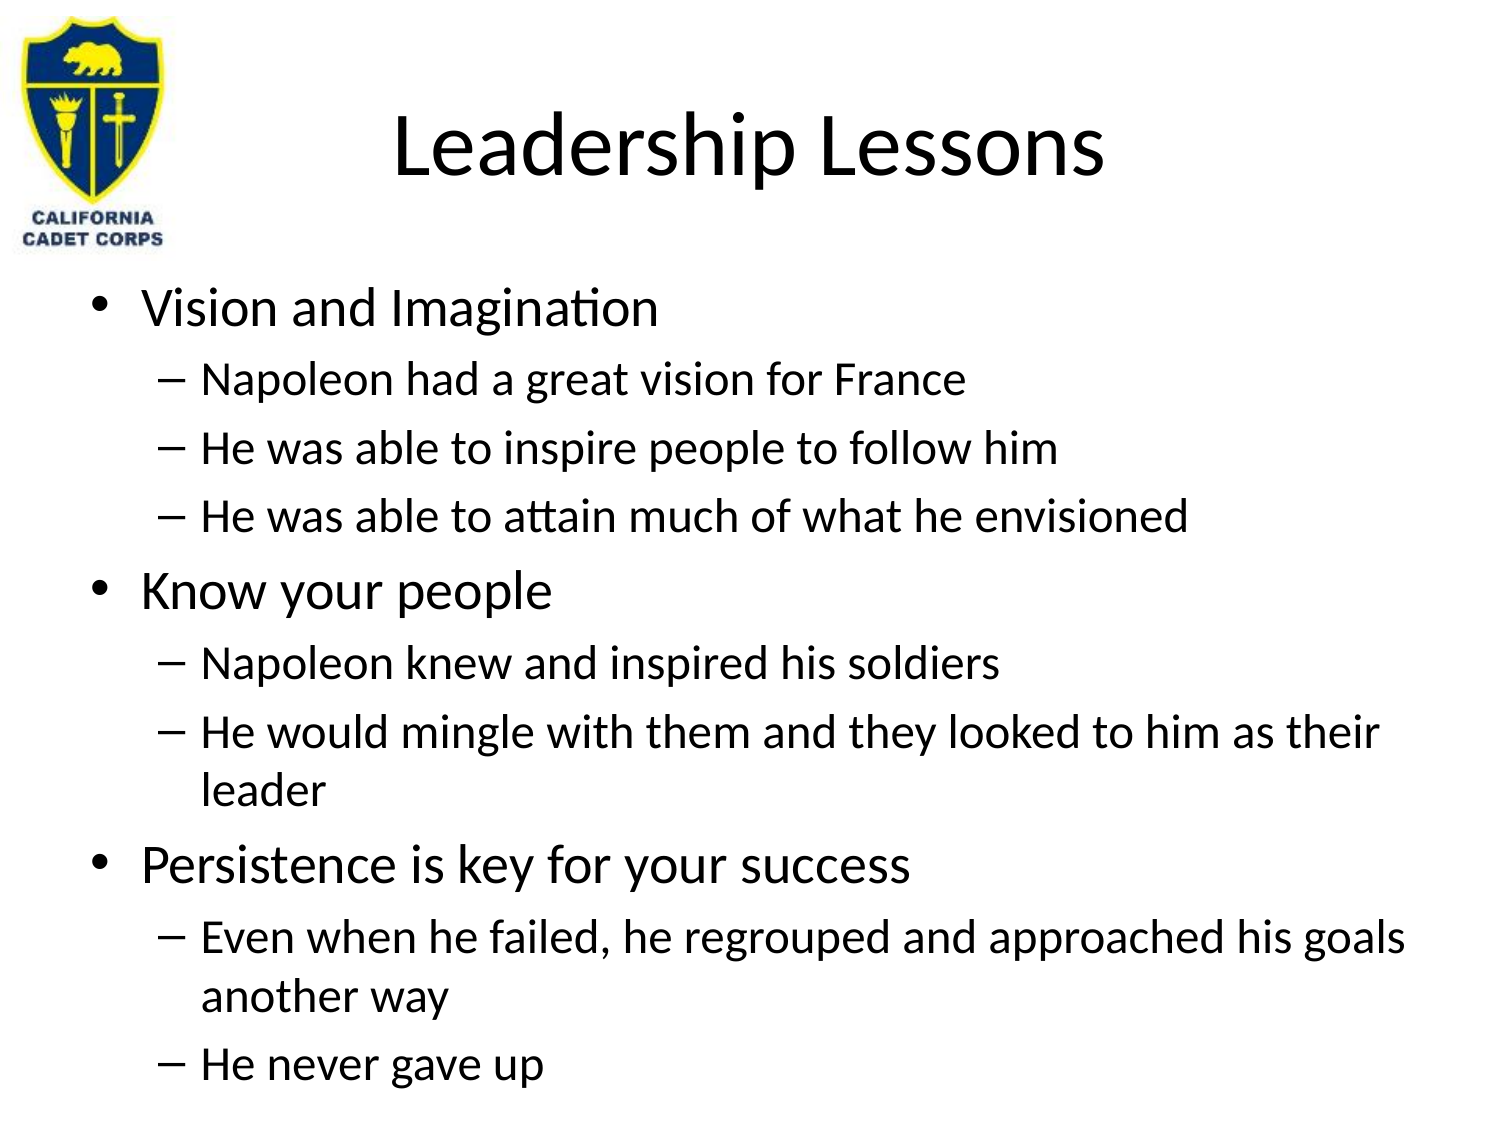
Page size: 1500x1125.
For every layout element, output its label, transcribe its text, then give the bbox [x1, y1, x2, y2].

picture [0, 16, 186, 261]
list Vision and Imagination Napoleon had a great vision for France He was able to inspire people to follow him He was able to attain much of what he envisioned Know your people Napoleon knew and inspired his soldiers He would mingle with them and they looked to him as their leader Persistence is key for your success Even when he failed, he regrouped and approached his goals another way He never gave up [75, 262, 1425, 1100]
title Leadership Lessons [162, 45, 1338, 233]
